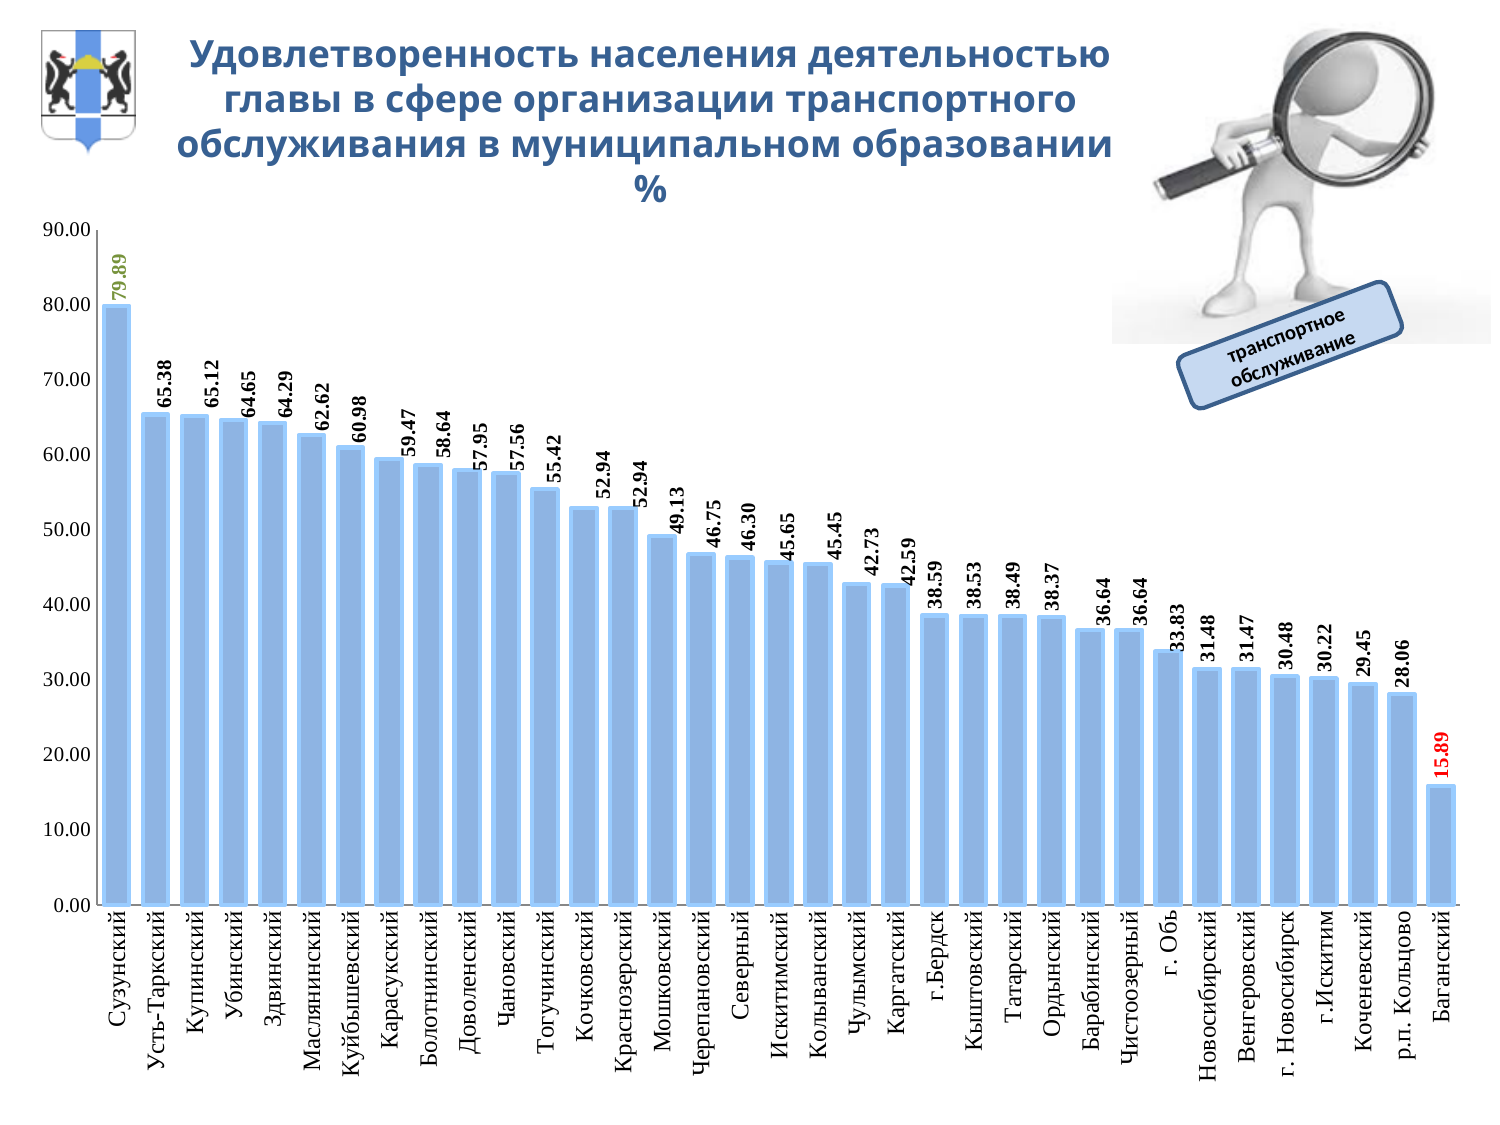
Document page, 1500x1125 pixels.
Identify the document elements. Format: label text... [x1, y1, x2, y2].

picture [1112, 11, 1491, 344]
picture [40, 30, 136, 156]
chart [29, 203, 1471, 1107]
text_box Удовлетворенность населения деятельностью главы в сфере организации транспортного обслуживания в муниципальном образовании, % [160, 22, 1112, 203]
